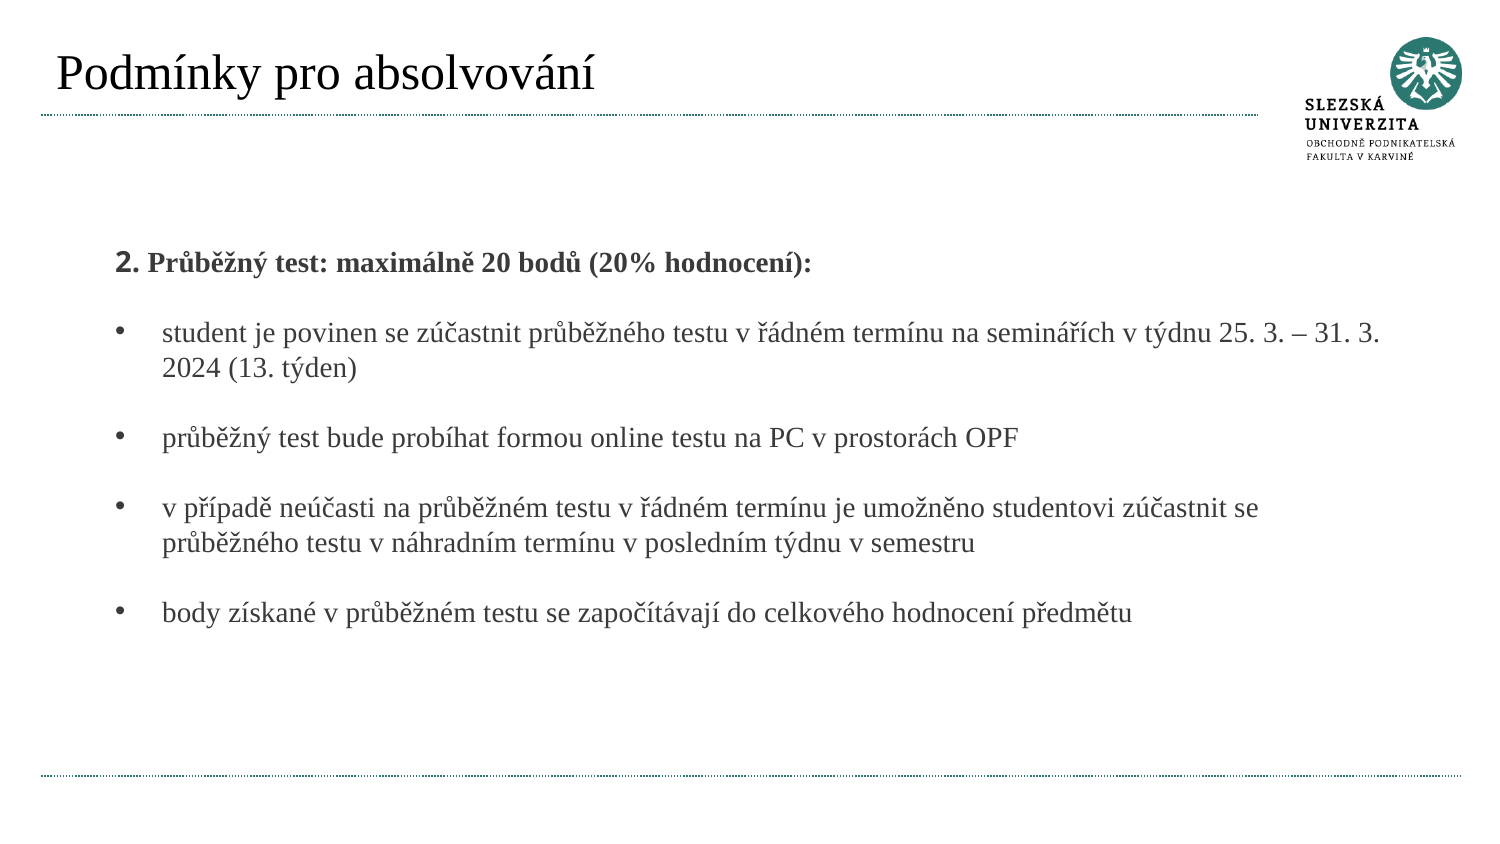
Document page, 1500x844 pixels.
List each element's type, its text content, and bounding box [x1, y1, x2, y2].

title Podmínky pro absolvování [41, 32, 1128, 116]
text_box 2. Průběžný test: maximálně 20 bodů (20% hodnocení): student je povinen se zúčastnit průběžného testu v řádném termínu na seminářích v týdnu 25. 3. – 31. 3. 2024 (13. týden) průběžný test bude probíhat formou online testu na PC v prostorách OPF v případě neúčasti na průběžném testu v řádném termínu je umožněno studentovi zúčastnit se průběžného testu v náhradním termínu v posledním týdnu v semestru body získané v průběžném testu se započítávají do celkového hodnocení předmětu [100, 235, 1400, 636]
picture [1305, 37, 1462, 160]
